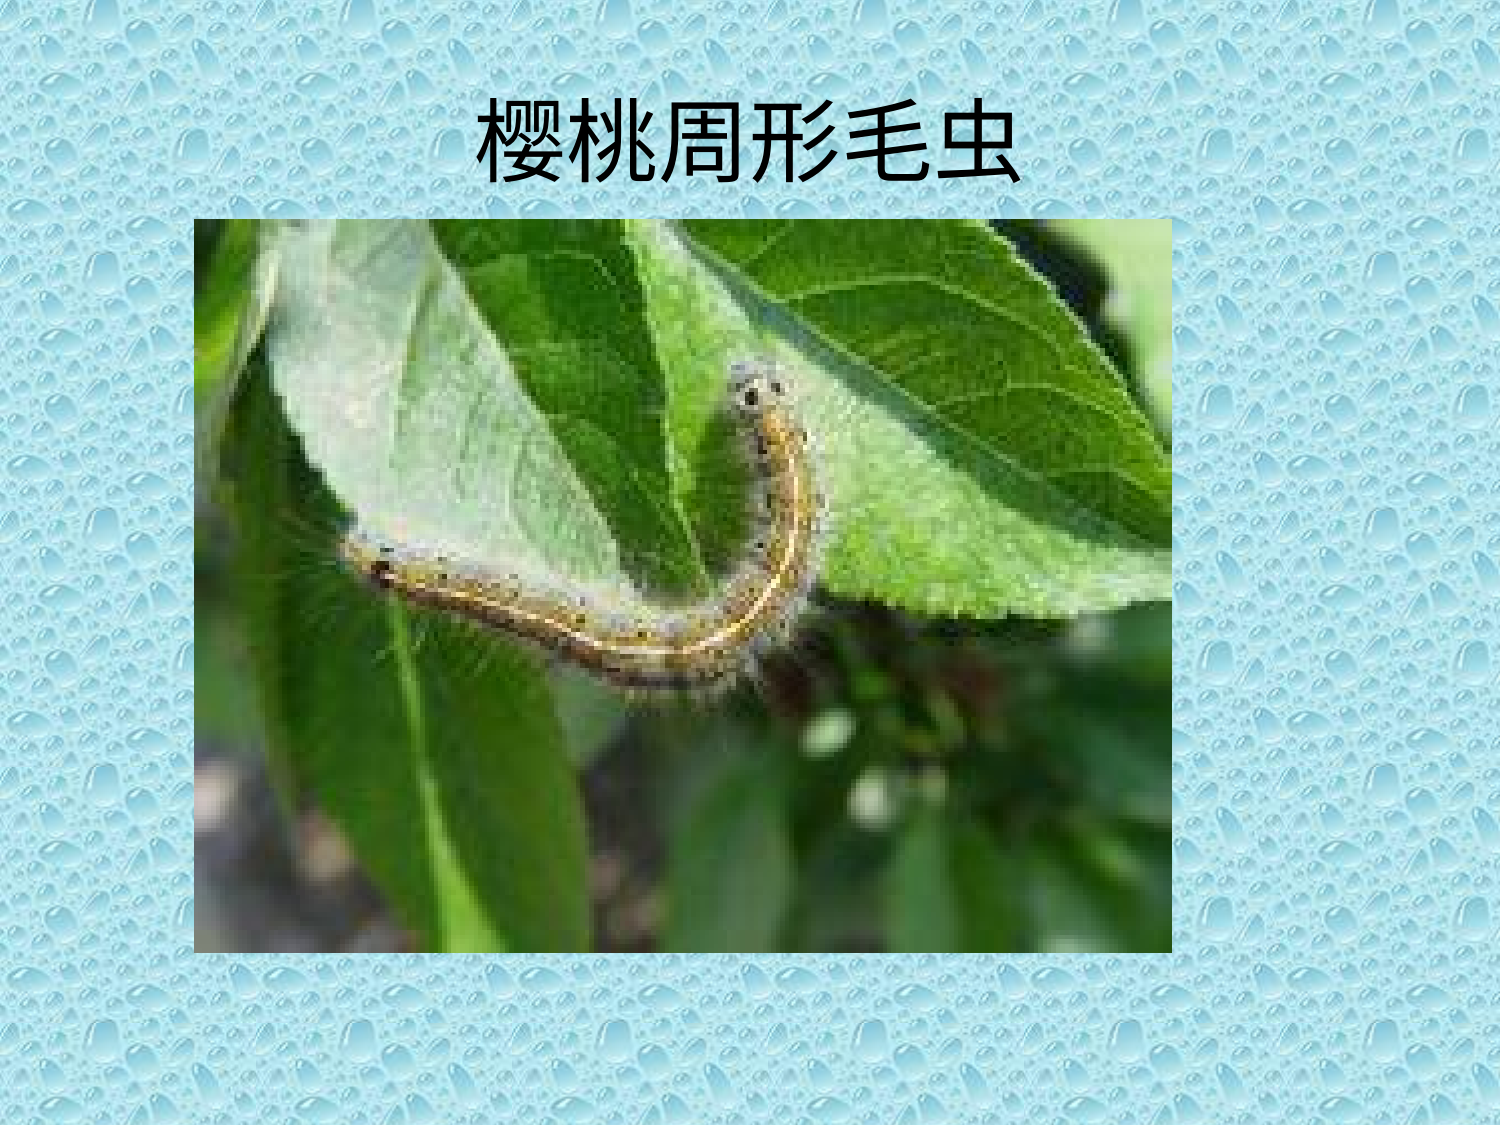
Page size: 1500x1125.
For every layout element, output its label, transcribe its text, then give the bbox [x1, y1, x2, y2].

title 樱桃周形毛虫 [75, 45, 1425, 233]
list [194, 219, 1172, 953]
picture [0, 0, 1500, 1125]
